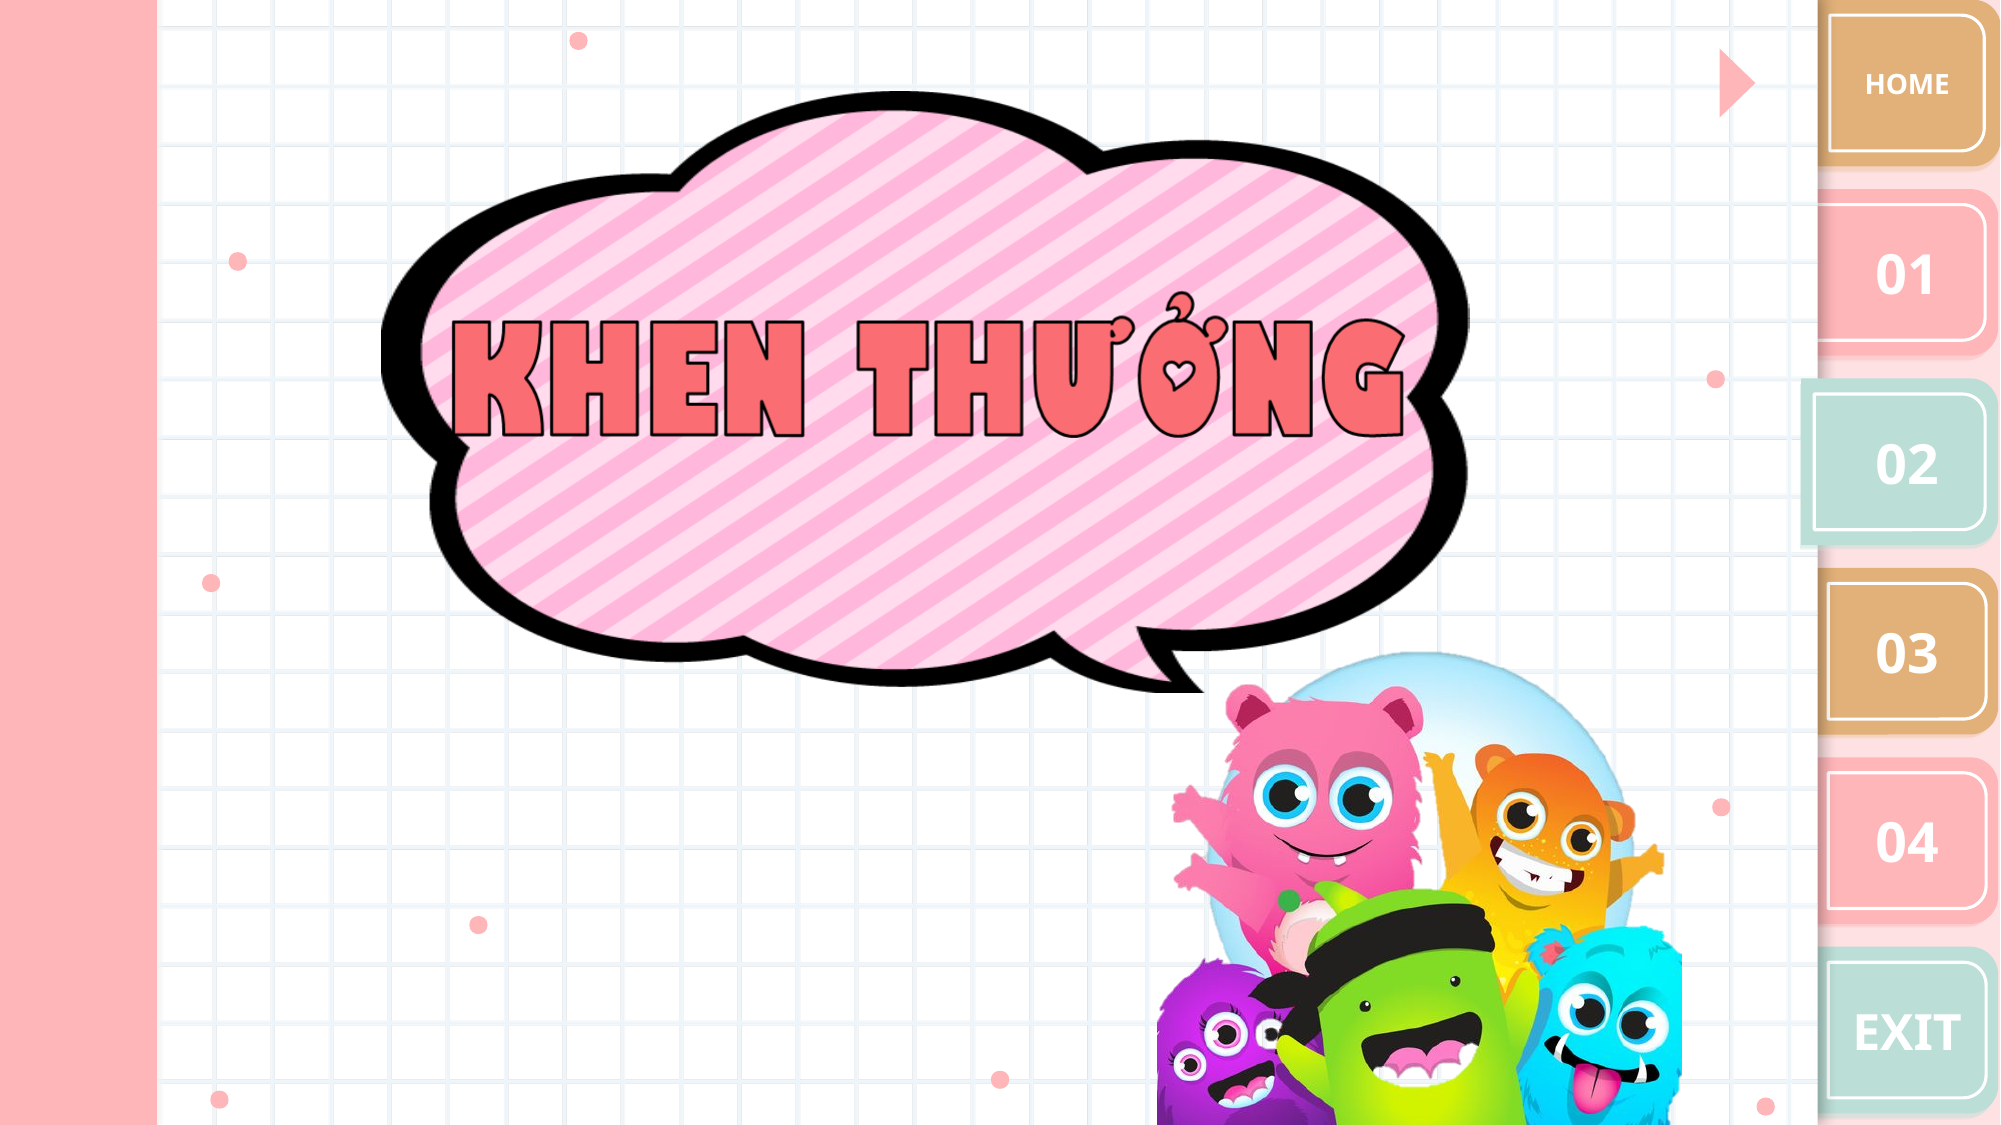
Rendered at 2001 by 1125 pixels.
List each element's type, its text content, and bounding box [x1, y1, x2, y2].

text_box EXIT [1827, 978, 1987, 1082]
text_box 04 [1827, 789, 1987, 892]
text_box 02 [1827, 410, 1987, 514]
text_box HOME [1827, 31, 1987, 135]
picture [186, 91, 1690, 1125]
text_box 03 [1827, 600, 1987, 703]
text_box [1719, 48, 1756, 118]
text_box 01 [1827, 221, 1987, 324]
